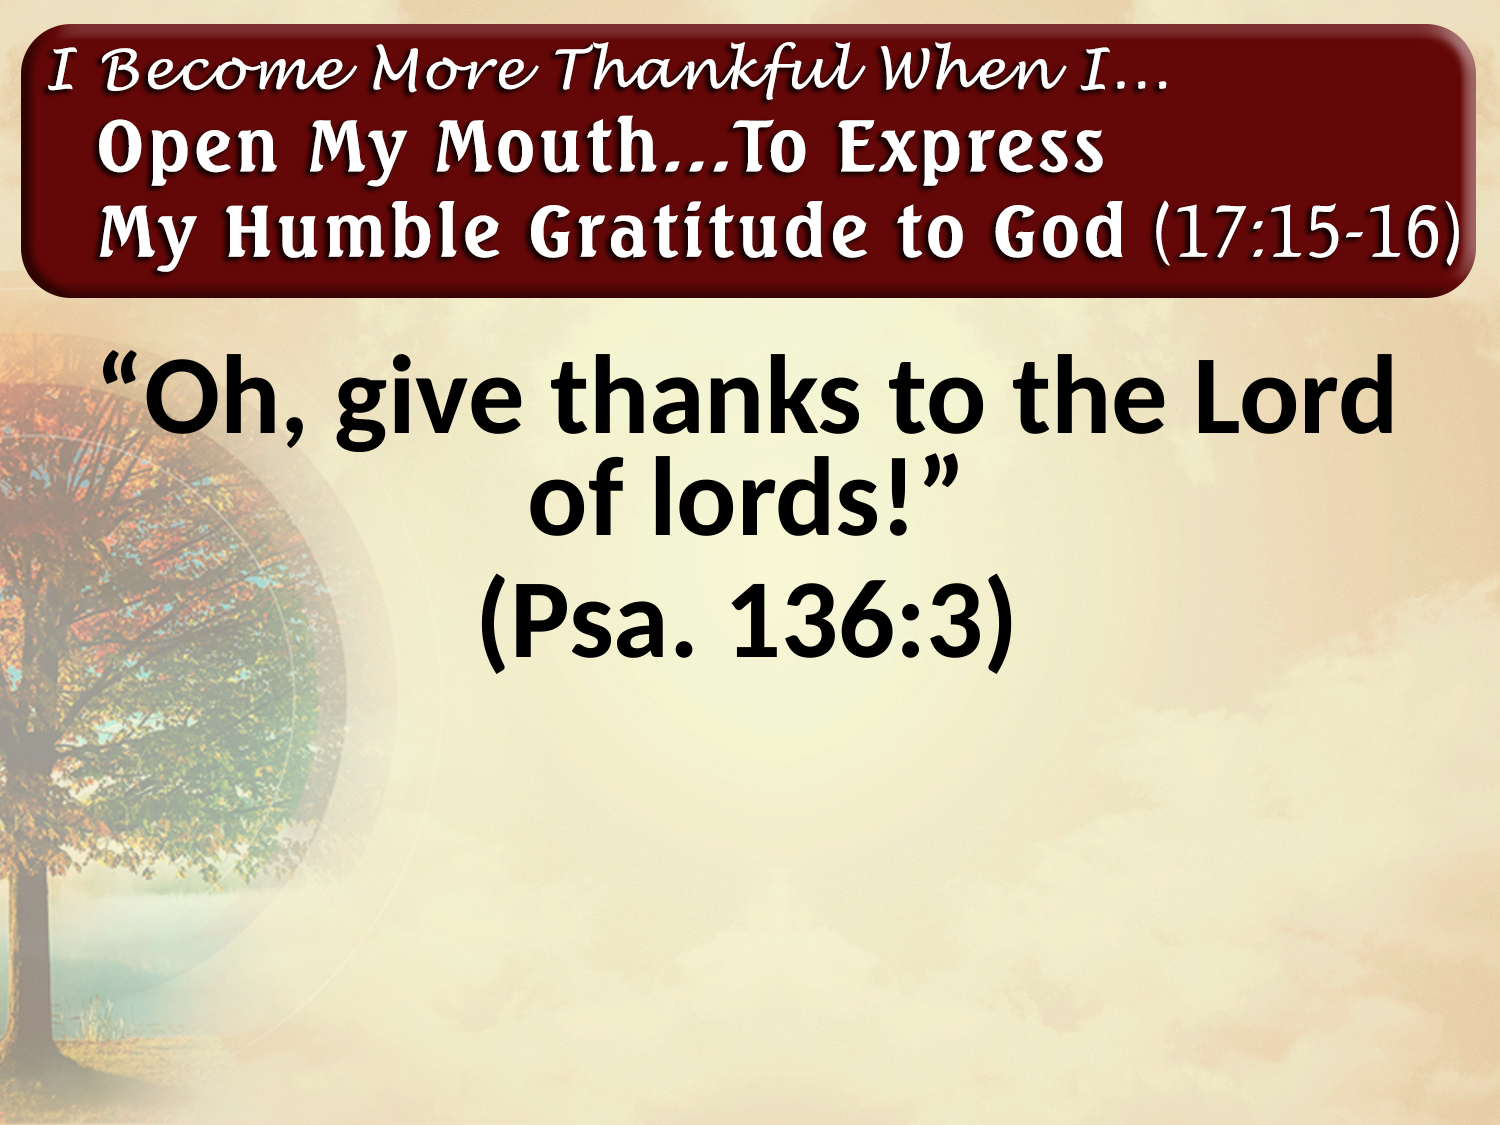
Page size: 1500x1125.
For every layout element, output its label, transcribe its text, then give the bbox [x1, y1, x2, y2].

list “Oh, give thanks to the Lord of lords!” (Psa. 136:3) [27, 345, 1468, 1125]
picture [0, 0, 1500, 1125]
